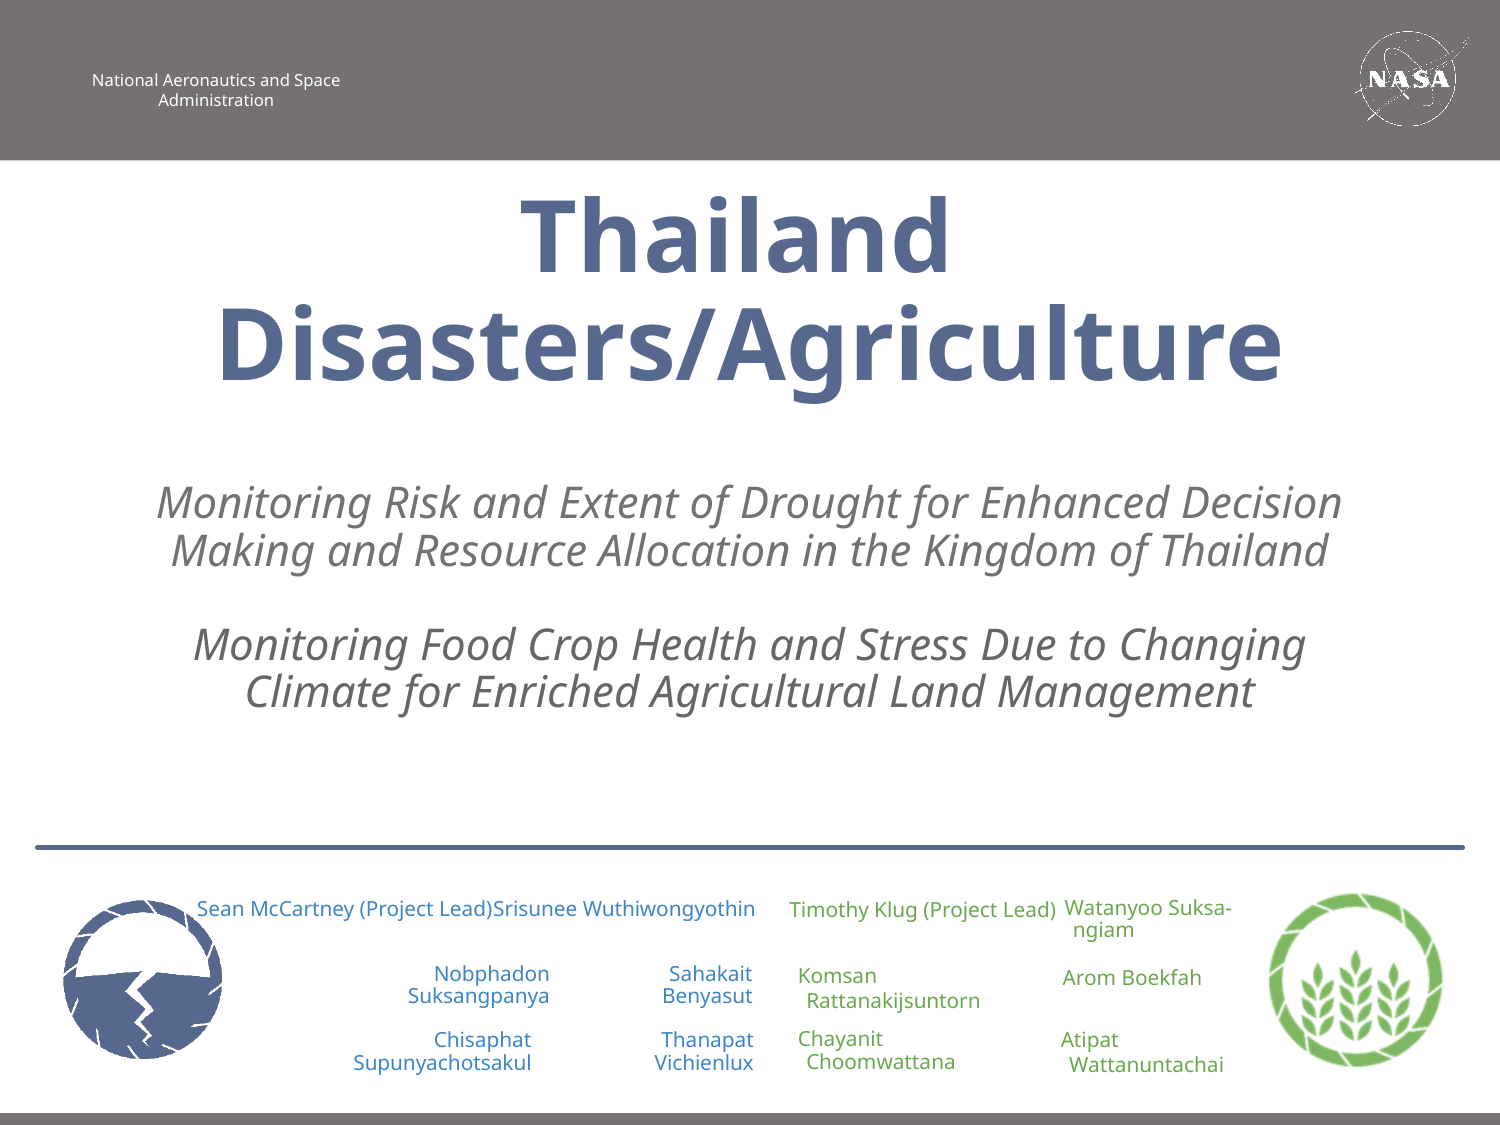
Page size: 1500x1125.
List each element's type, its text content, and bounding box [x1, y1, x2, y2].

picture [1232, 874, 1480, 1099]
list Thailand Disasters/Agriculture [0, 190, 1500, 410]
list Komsan Rattanakijsuntorn [753, 955, 1071, 1016]
picture [59, 896, 226, 1063]
picture [1332, 0, 1487, 170]
list Arom Boekfah [1018, 953, 1227, 1014]
list Monitoring Risk and Extent of Drought for Enhanced Decision Making and Resource Allocation in the Kingdom of Thailand Monitoring Food Crop Health and Stress Due to Changing Climate for Enriched Agricultural Land Management [118, 421, 1382, 865]
list Sean McCartney (Project Lead) [160, 891, 423, 953]
list Timothy Klug (Project Lead) [770, 892, 1072, 954]
list Atipat Wattanuntachai [1016, 1018, 1227, 1080]
list Watanyoo Suksa-ngiam [1020, 889, 1227, 951]
list Thanapat Vichienlux [546, 1022, 769, 1083]
list Chayanit Choomwattana [753, 1021, 1047, 1082]
list Srisunee Wuthiwongyothin [423, 891, 771, 953]
list Sahakait Benyasut [564, 955, 768, 1017]
list Nobphadon Suksangpanya [274, 955, 564, 1017]
list Chisaphat Supunyachotsakul [240, 1022, 546, 1083]
